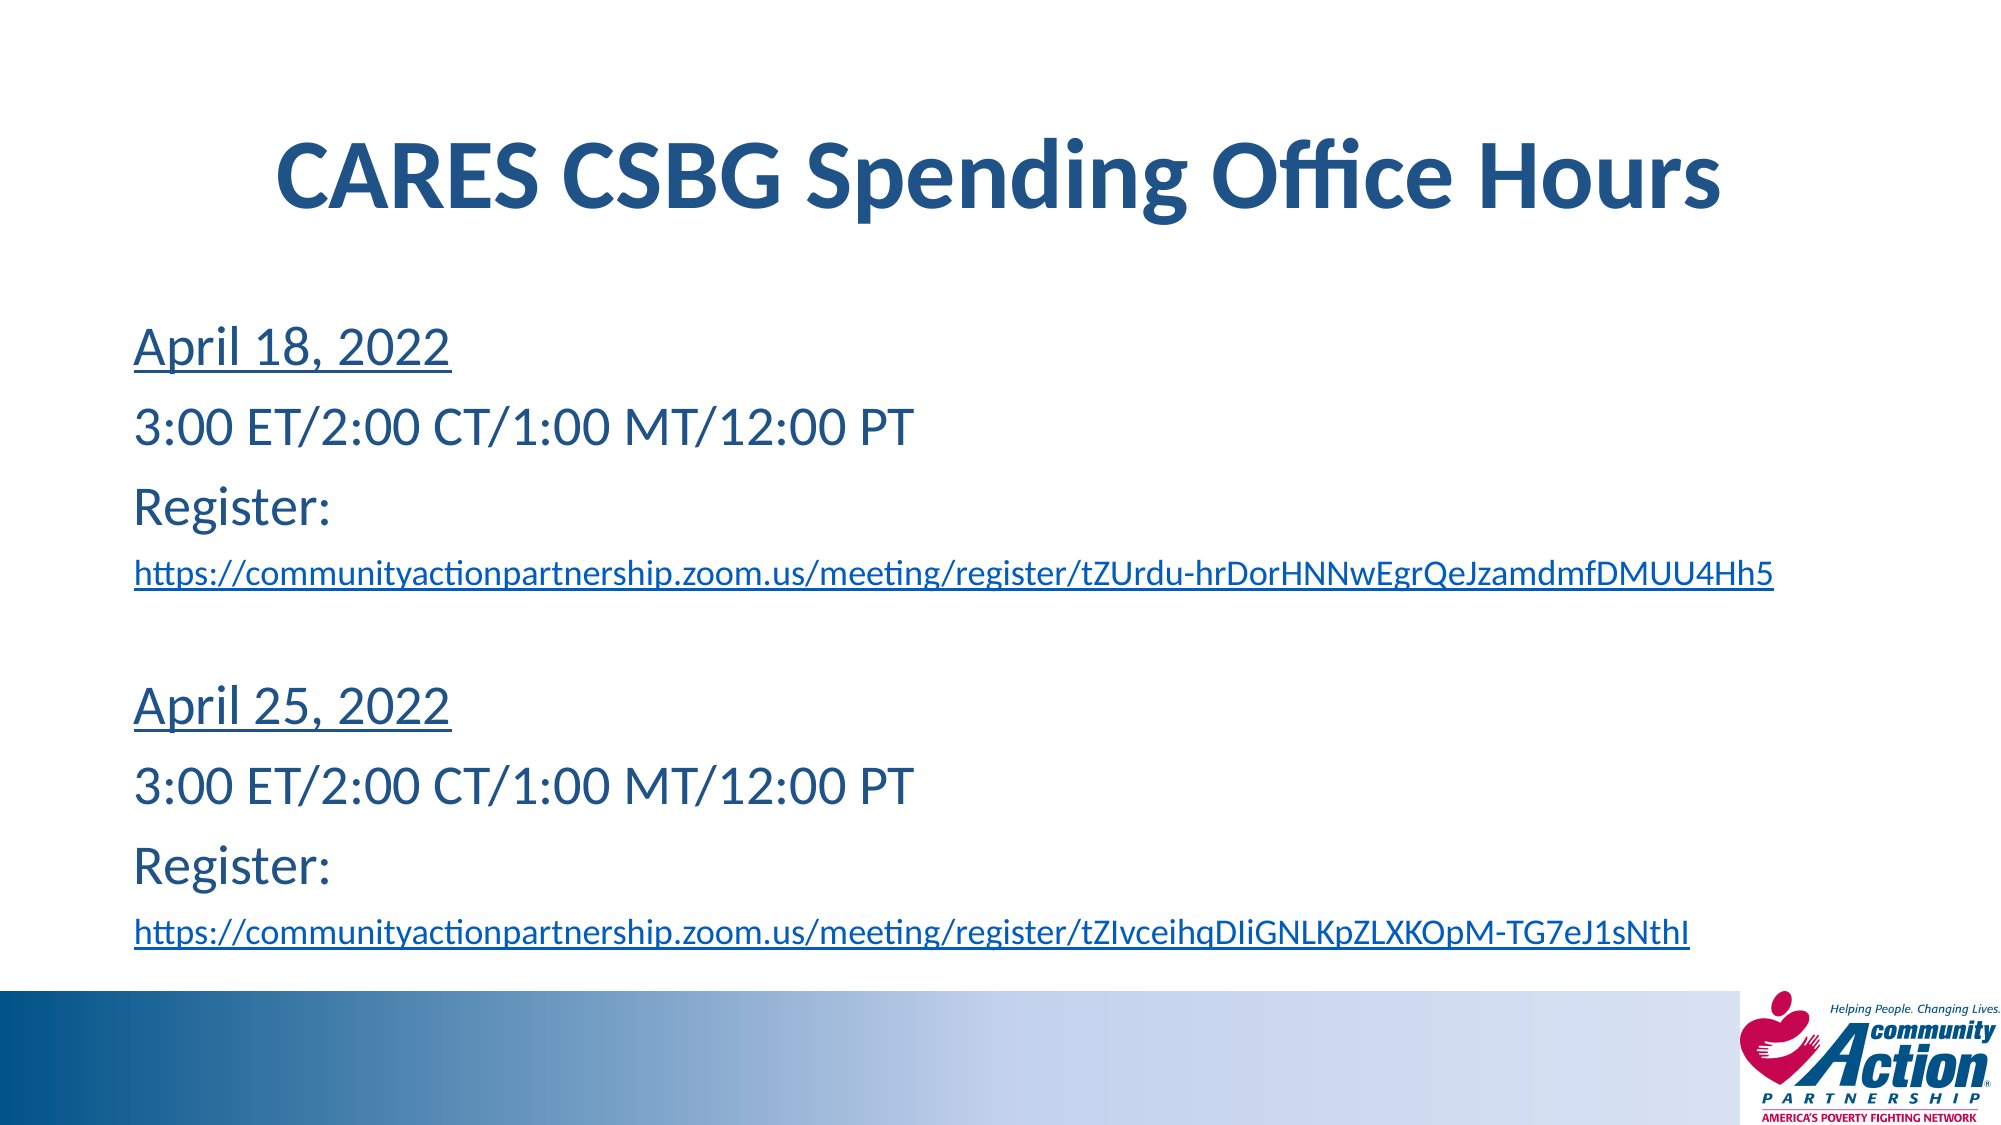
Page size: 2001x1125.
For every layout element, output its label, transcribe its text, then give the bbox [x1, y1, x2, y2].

list April 18, 2022 3:00 ET/2:00 CT/1:00 MT/12:00 PT Register: https://communityactionpartnership.zoom.us/meeting/register/tZUrdu-hrDorHNNwEgrQeJzamdmfDMUU4Hh5 April 25, 2022 3:00 ET/2:00 CT/1:00 MT/12:00 PT Register: https://communityactionpartnership.zoom.us/meeting/register/tZIvceihqDIiGNLKpZLXKOpM-TG7eJ1sNthI [118, 302, 1882, 1016]
picture [0, 991, 2000, 1125]
title CARES CSBG Spending Office Hours [0, 90, 2000, 261]
